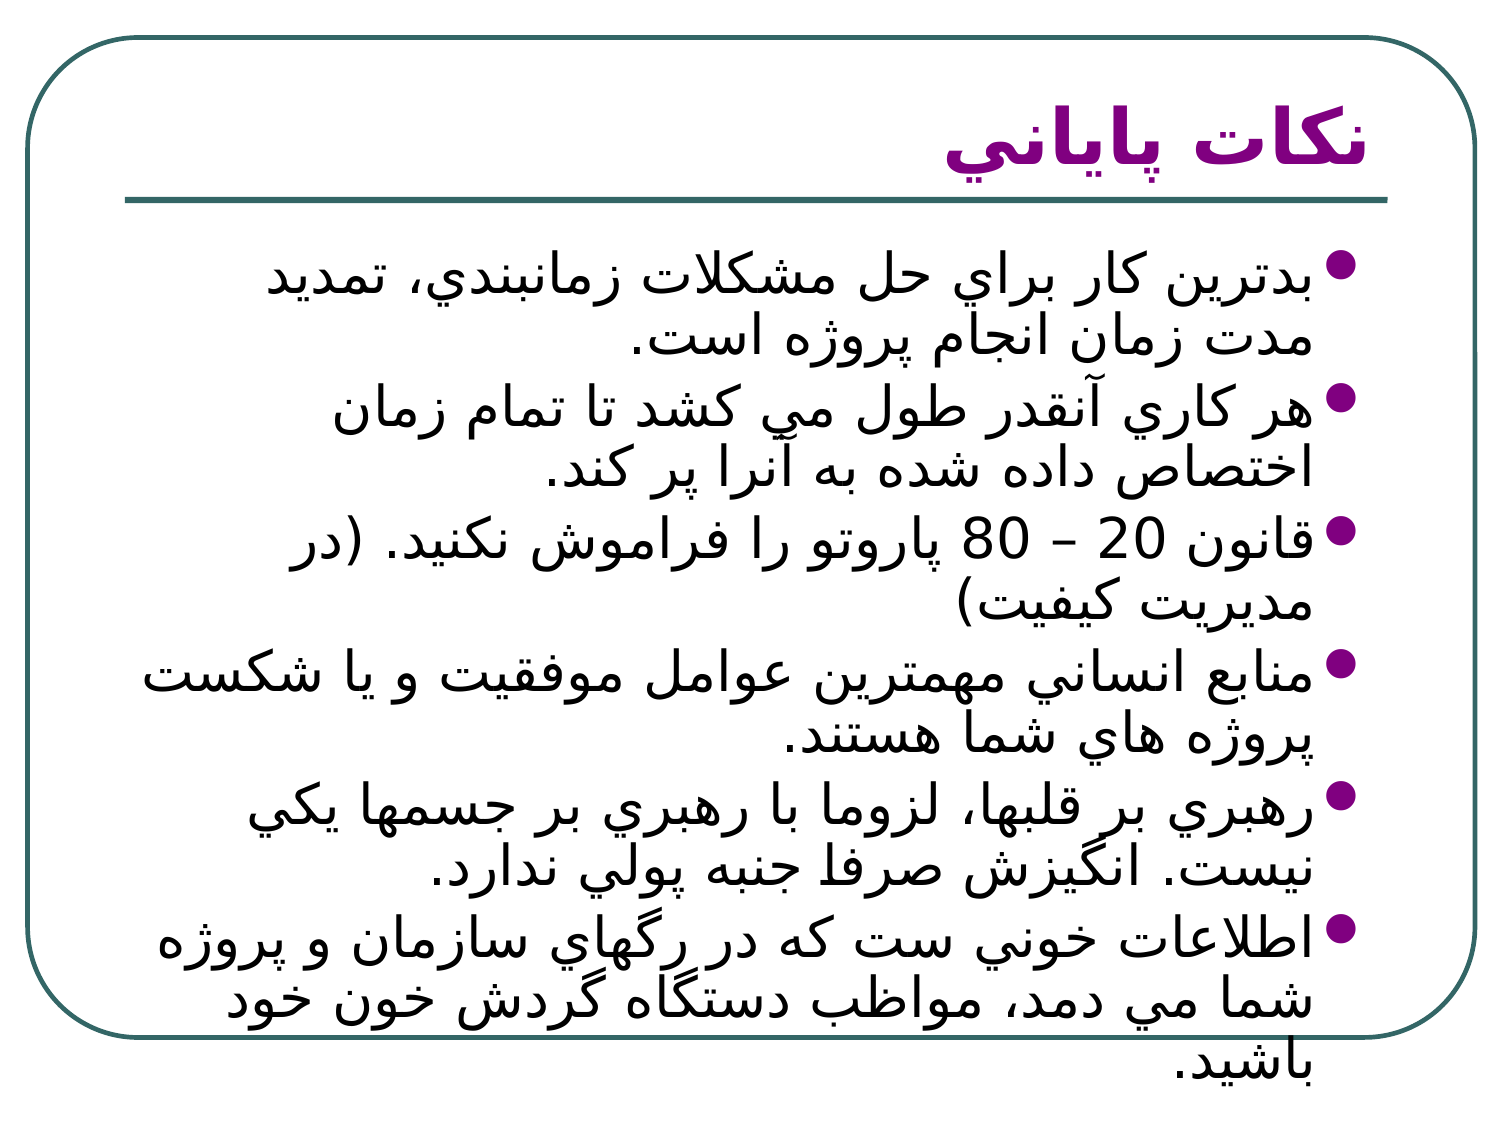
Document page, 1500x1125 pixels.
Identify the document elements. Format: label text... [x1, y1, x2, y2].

title نكات پاياني [124, 37, 1388, 188]
list بدترين كار براي حل مشكلات زمانبندي، تمديد مدت زمان انجام پروژه است. هر كاري آنقدر طول مي كشد تا تمام زمان اختصاص داده شده به آنرا پر كند. قانون 20 – 80 پاروتو را فراموش نكنيد. (در مديريت كيفيت) منابع انساني مهمترين عوامل موفقيت و يا شكست پروژه هاي شما هستند. رهبري بر قلبها، لزوما با رهبري بر جسمها يكي نيست. انگيزش صرفا جنبه پولي ندارد. اطلاعات خوني ست كه در رگهاي سازمان و پروژه شما مي دمد، مواظب دستگاه گردش خون خود باشيد. [124, 237, 1388, 1013]
